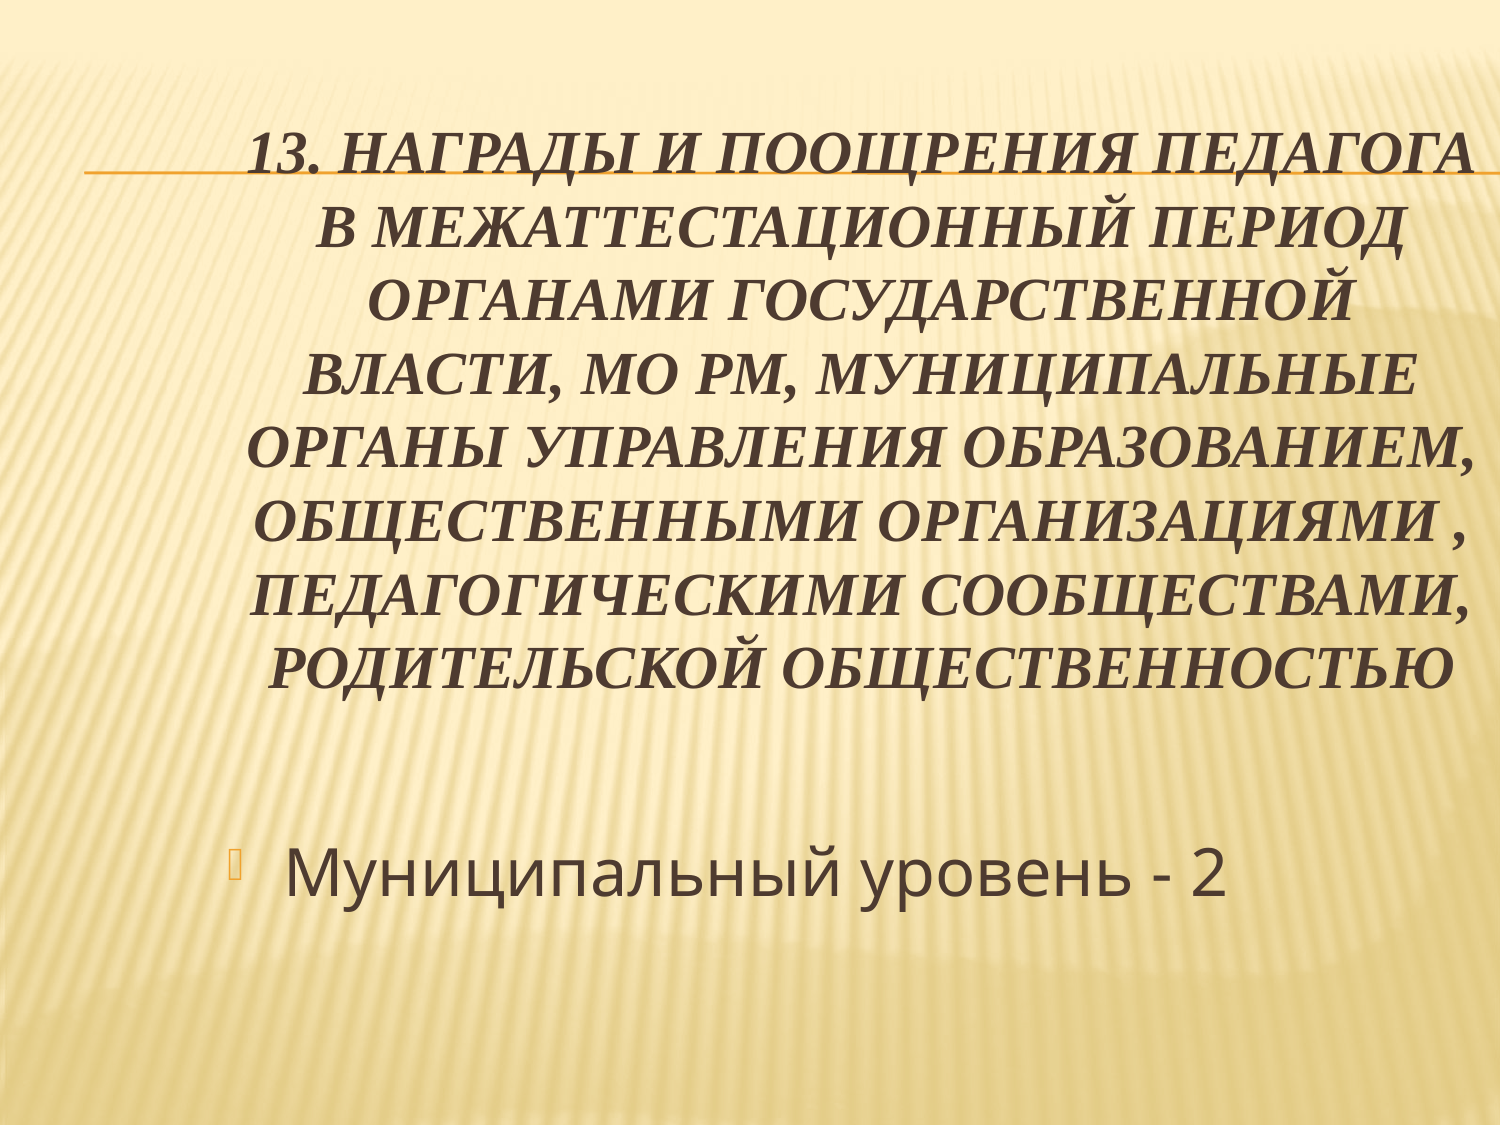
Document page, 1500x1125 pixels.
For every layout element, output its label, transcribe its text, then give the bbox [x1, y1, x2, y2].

list Муниципальный уровень - 2 [212, 822, 1488, 1000]
title 13. Награды и поощрения педагога в межаттестационный период органами государственной власти, МО РМ, муниципальные органы управления образованием, общественными организациями , педагогическими сообществами, родительской общественностью [225, 78, 1500, 736]
